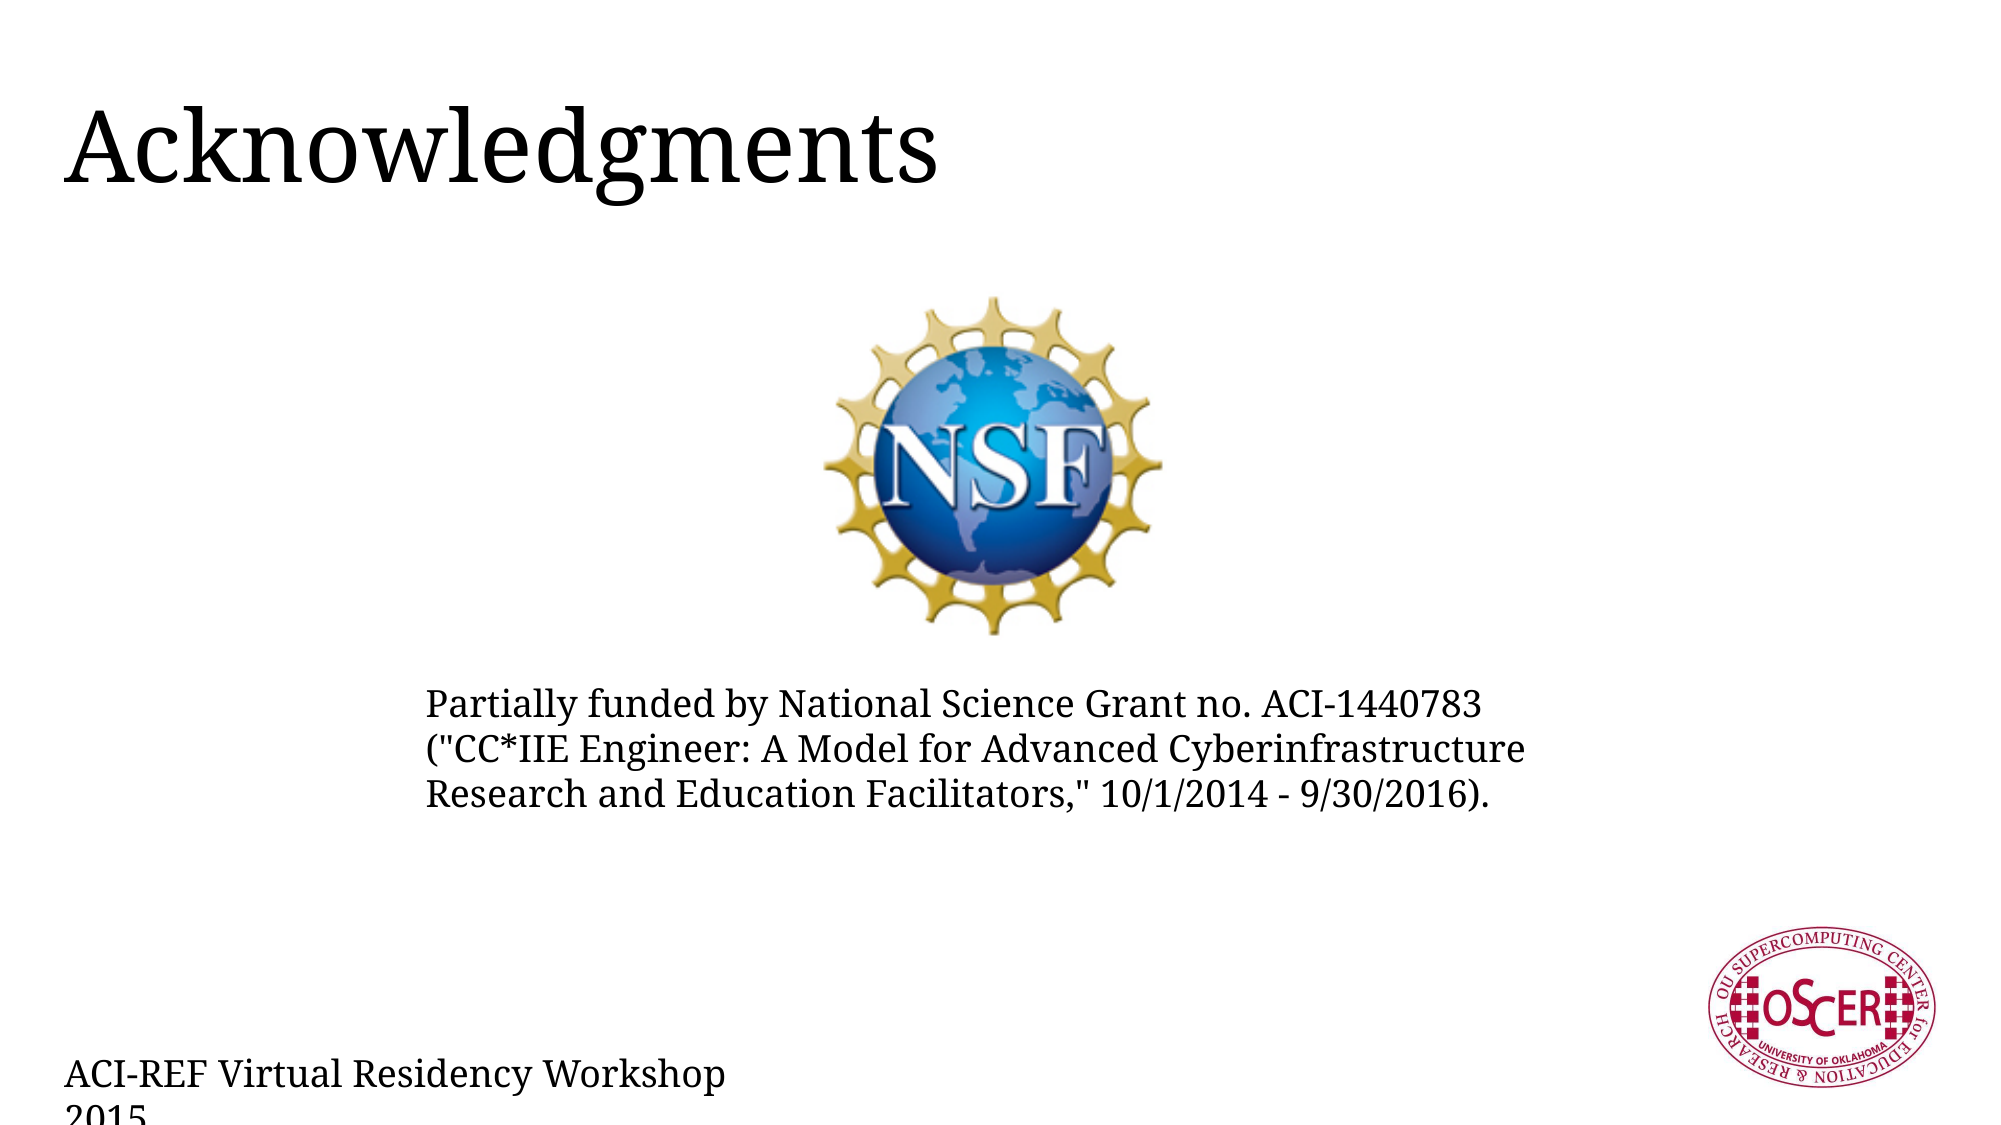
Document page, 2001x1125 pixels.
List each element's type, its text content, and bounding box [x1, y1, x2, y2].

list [820, 291, 1167, 640]
title Acknowledgments [49, 41, 1950, 259]
picture [1708, 926, 1938, 1089]
text_box Partially funded by National Science Grant no. ACI-1440783 ("CC*IIE Engineer: A Model for Advanced Cyberinfrastructure Research and Education Facilitators," 10/1/2014 - 9/30/2016). [410, 672, 1577, 823]
